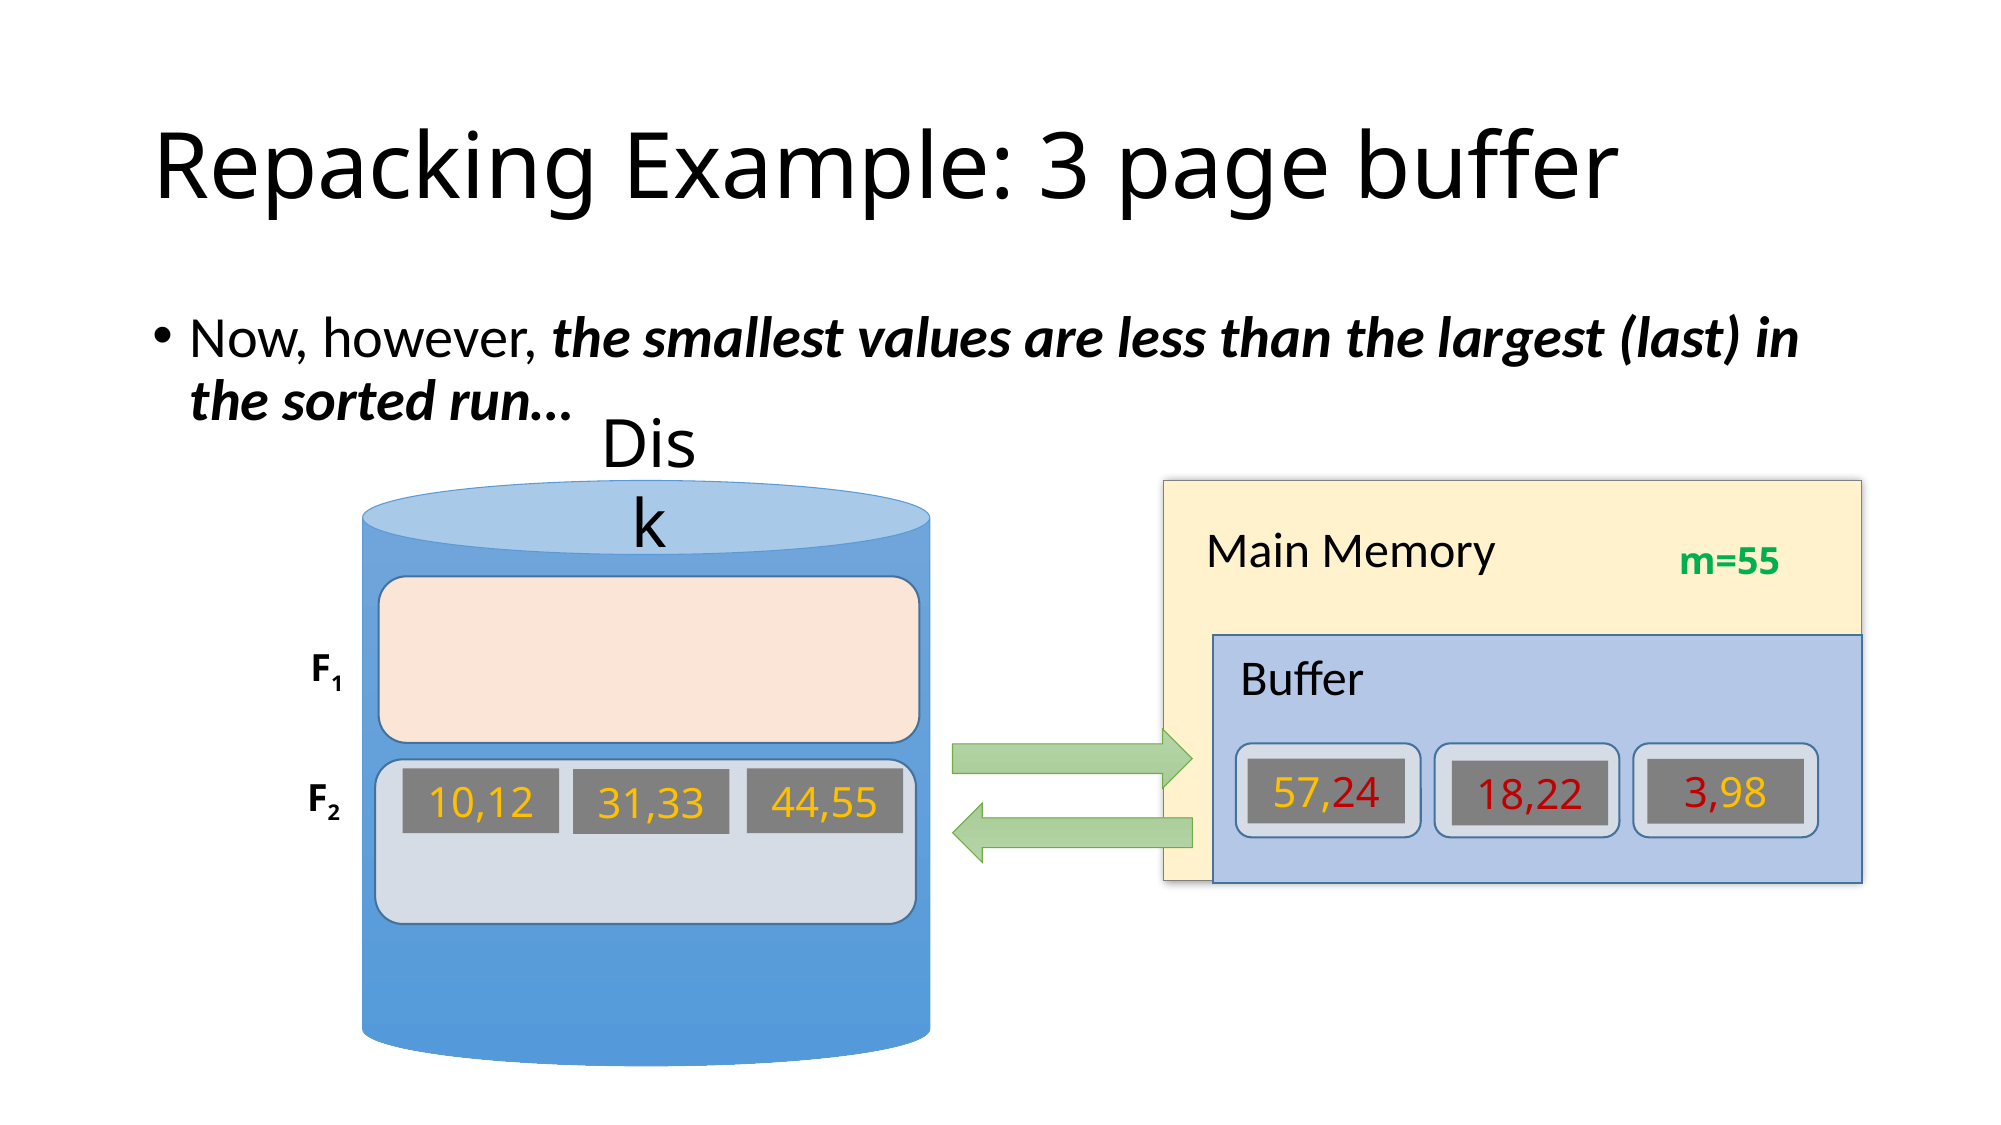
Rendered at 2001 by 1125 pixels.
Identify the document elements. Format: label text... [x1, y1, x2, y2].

text_box [951, 727, 1163, 790]
text_box 31,33 [573, 769, 730, 834]
text_box 10,12 [402, 768, 560, 834]
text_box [1163, 480, 1863, 884]
text_box 44,55 [746, 768, 904, 834]
text_box F1 [295, 637, 359, 703]
text_box [951, 801, 1163, 864]
text_box [362, 481, 931, 1067]
title Repacking Example: 3 page buffer [137, 59, 1863, 278]
text_box F2 [292, 766, 355, 832]
list Now, however, the smallest values are less than the largest (last) in the sorted run… [137, 299, 1863, 1014]
text_box [377, 575, 921, 744]
text_box Disk [576, 393, 722, 569]
text_box [374, 758, 918, 926]
